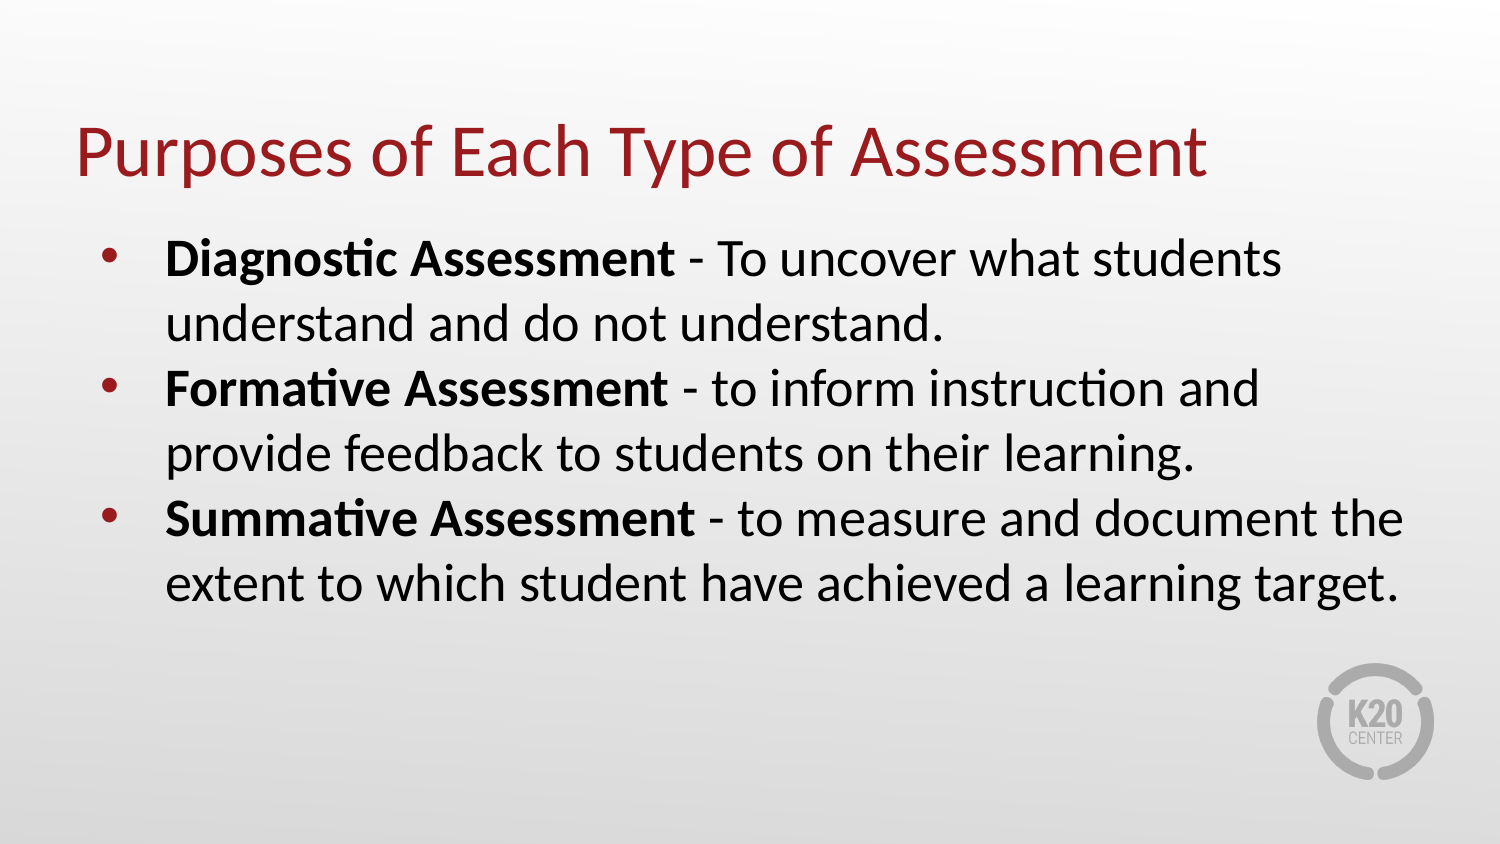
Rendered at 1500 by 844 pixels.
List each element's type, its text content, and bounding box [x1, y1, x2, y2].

title Purposes of Each Type of Assessment [75, 50, 1425, 191]
picture [1300, 646, 1451, 797]
list Diagnostic Assessment - To uncover what students understand and do not understand. Formative Assessment - to inform instruction and provide feedback to students on their learning. Summative Assessment - to measure and document the extent to which student have achieved a learning target. [75, 214, 1425, 779]
